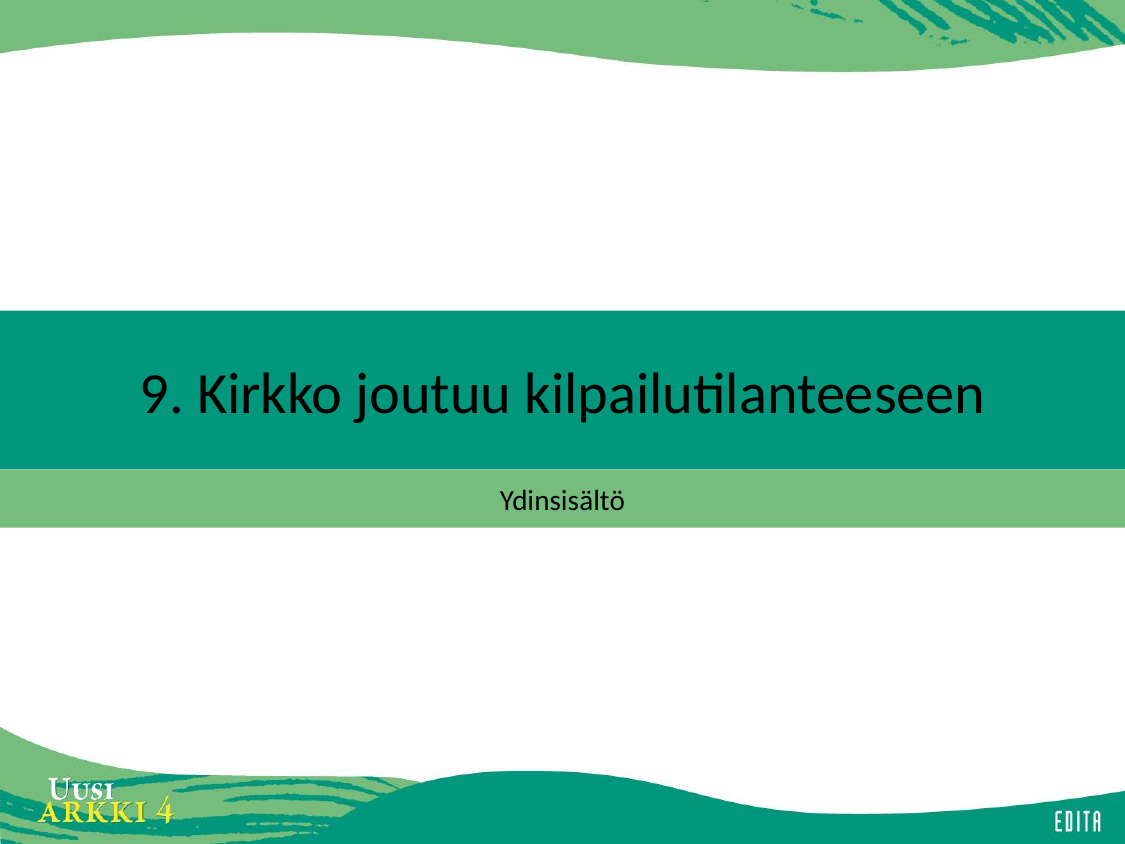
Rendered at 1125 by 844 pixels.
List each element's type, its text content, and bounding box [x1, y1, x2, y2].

picture [0, 0, 1125, 310]
text_box 9. Kirkko joutuu kilpailutilanteeseen [0, 310, 1125, 470]
picture [0, 528, 1125, 844]
text_box Ydinsisältö [0, 470, 1125, 528]
